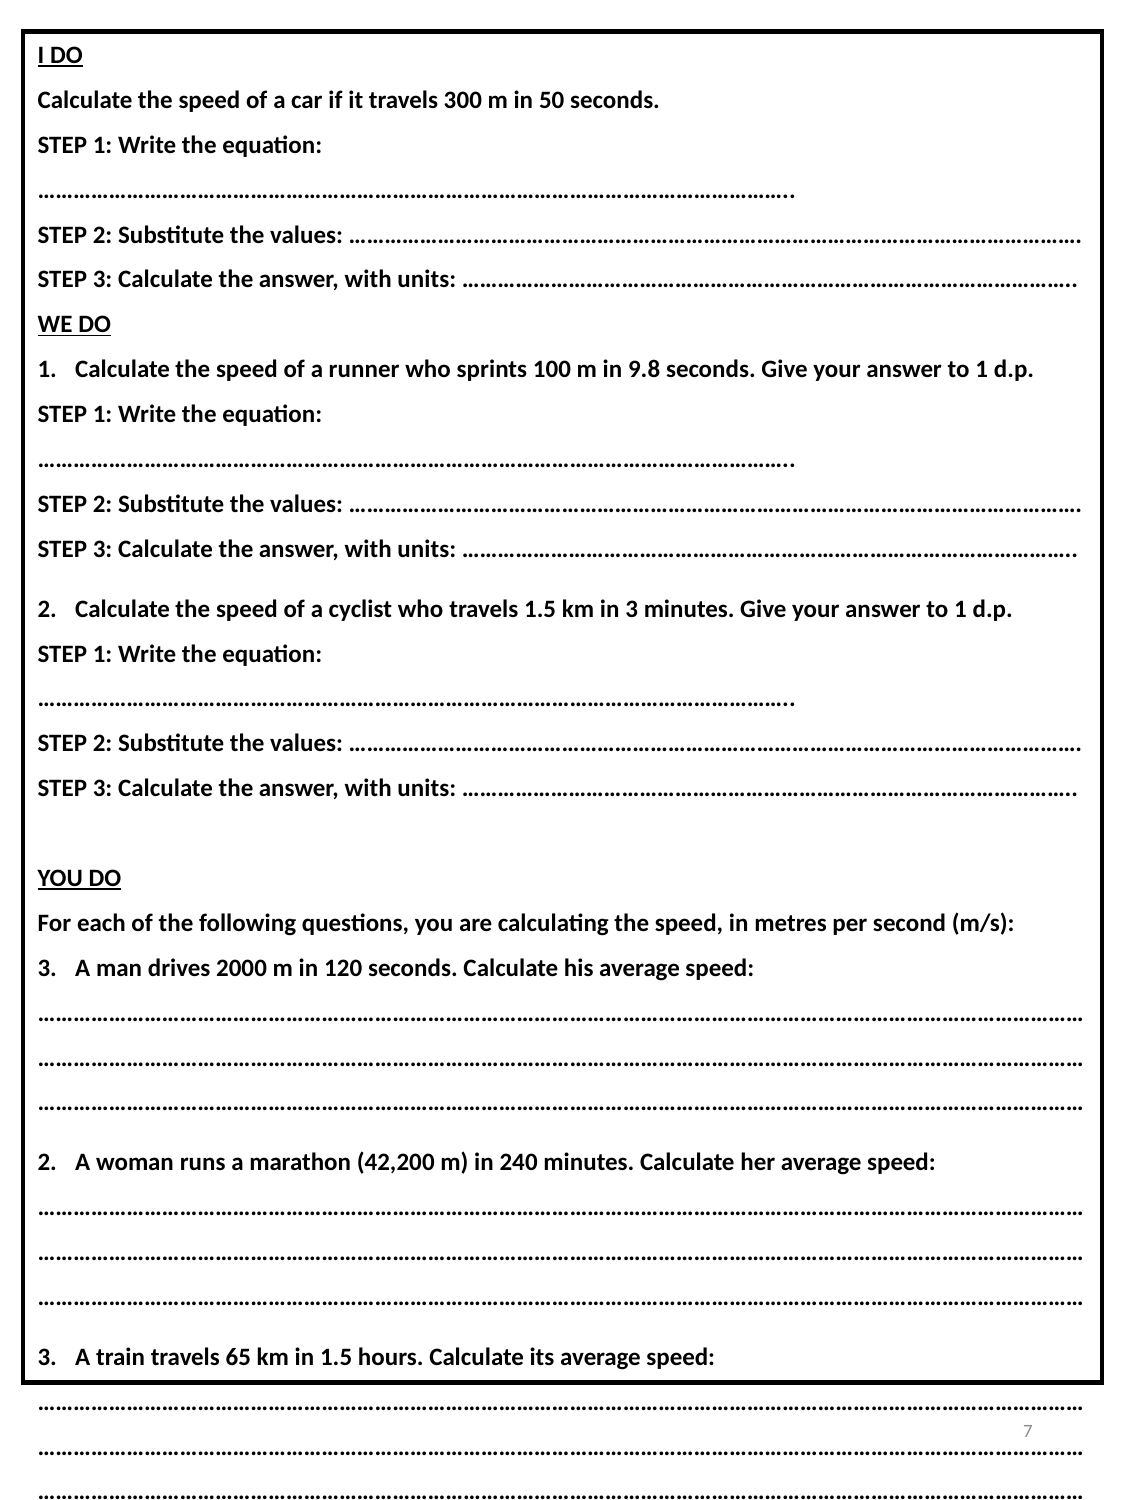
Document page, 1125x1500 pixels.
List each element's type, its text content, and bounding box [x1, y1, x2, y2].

text_box I DO Calculate the speed of a car if it travels 300 m in 50 seconds. STEP 1: Write the equation: ……………………………………………………………………………………………………………….. STEP 2: Substitute the values: ……………………………………………………………………………………………………………. STEP 3: Calculate the answer, with units: ………………………………………………………………………………………….. WE DO Calculate the speed of a runner who sprints 100 m in 9.8 seconds. Give your answer to 1 d.p. STEP 1: Write the equation: ……………………………………………………………………………………………………………….. STEP 2: Substitute the values: ……………………………………………………………………………………………………………. STEP 3: Calculate the answer, with units: ………………………………………………………………………………………….. Calculate the speed of a cyclist who travels 1.5 km in 3 minutes. Give your answer to 1 d.p. STEP 1: Write the equation: ……………………………………………………………………………………………………………….. STEP 2: Substitute the values: ……………………………………………………………………………………………………………. STEP 3: Calculate the answer, with units: ………………………………………………………………………………………….. YOU DO For each of the following questions, you are calculating the speed, in metres per second (m/s): A man drives 2000 m in 120 seconds. Calculate his average speed: ……………………………………………………………………………………………………………………………………………………………………………………………………………………………………………………………………………………………………………………………………………………………………………………………………………………………………………………………………………………… A woman runs a marathon (42,200 m) in 240 minutes. Calculate her average speed: ……………………………………………………………………………………………………………………………………………………………………………………………………………………………………………………………………………………………………………………………………………………………………………………………………………………………………………………………………………………… A train travels 65 km in 1.5 hours. Calculate its average speed: ……………………………………………………………………………………………………………………………………………………………………………………………………………………………………………………………………………………………………………………………………………………………………………………………………………………………………………………………………………………… [22, 30, 1103, 1384]
slide_number 7 [794, 1390, 1048, 1471]
